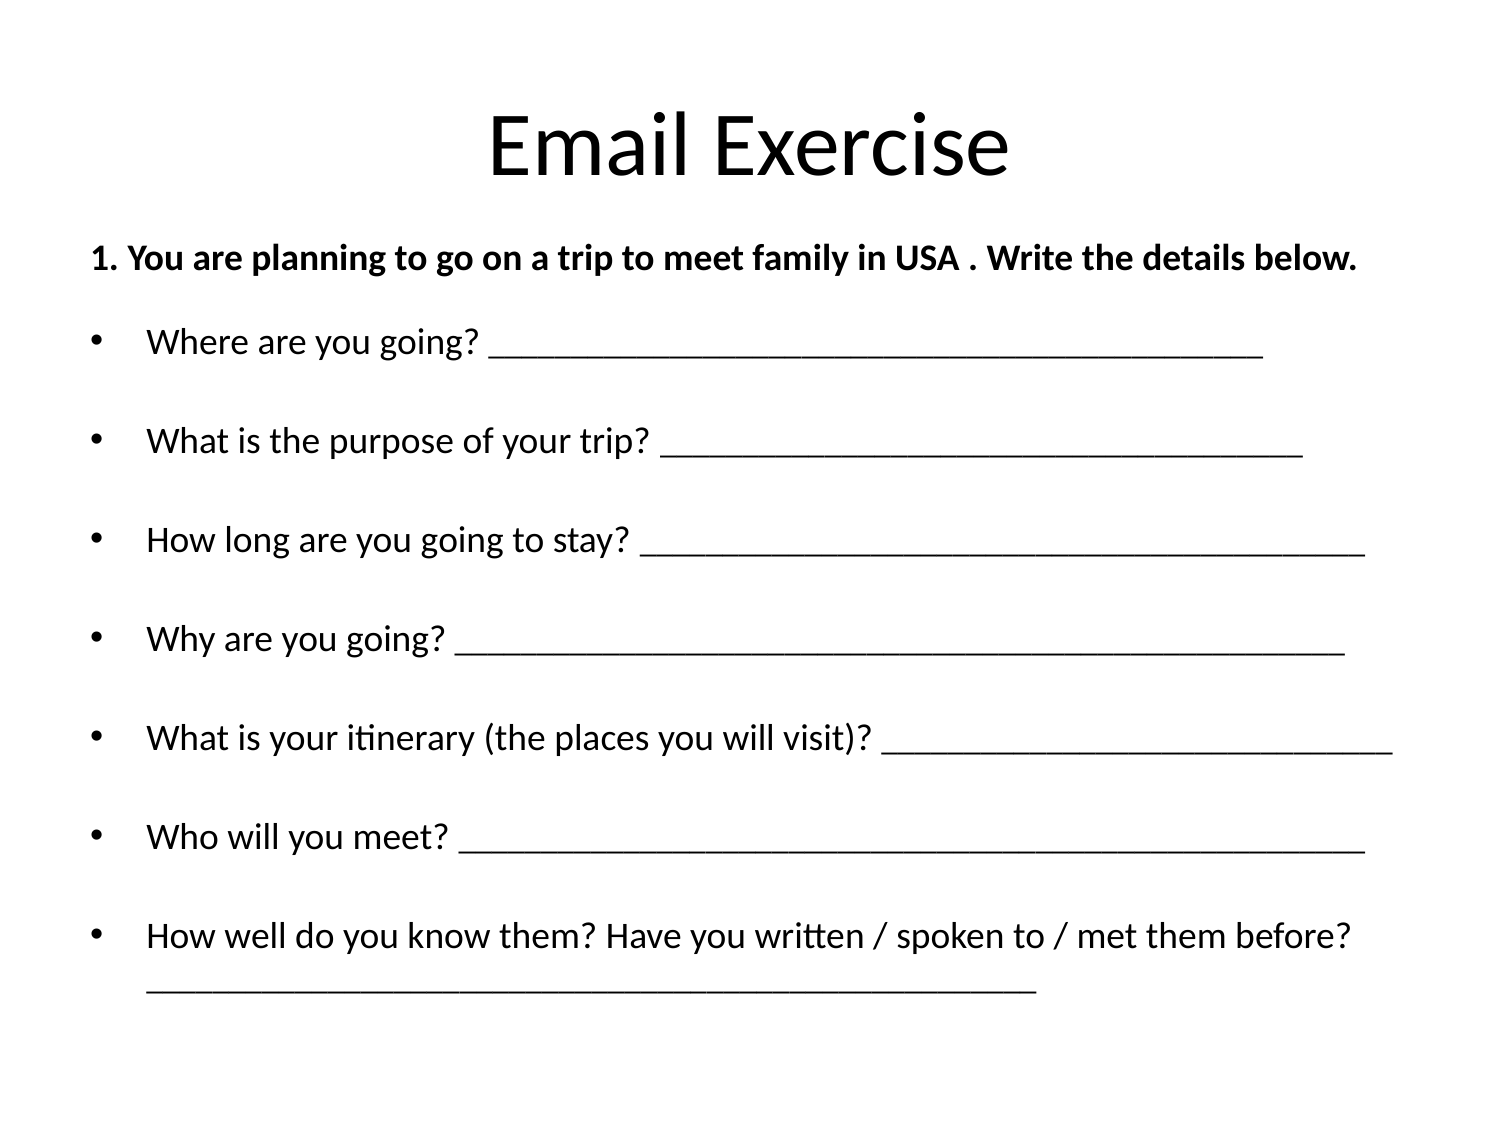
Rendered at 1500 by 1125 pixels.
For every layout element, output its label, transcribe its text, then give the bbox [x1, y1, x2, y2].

title Email Exercise [75, 45, 1425, 224]
list 1. You are planning to go on a trip to meet family in USA . Write the details below. Where are you going? _______________________________________________ What is the purpose of your trip? _______________________________________ How long are you going to stay? ____________________________________________ Why are you going? ______________________________________________________ What is your itinerary (the places you will visit)? _______________________________ Who will you meet? _______________________________________________________ How well do you know them? Have you written / spoken to / met them before? ______________________________________________________ [75, 224, 1425, 1050]
